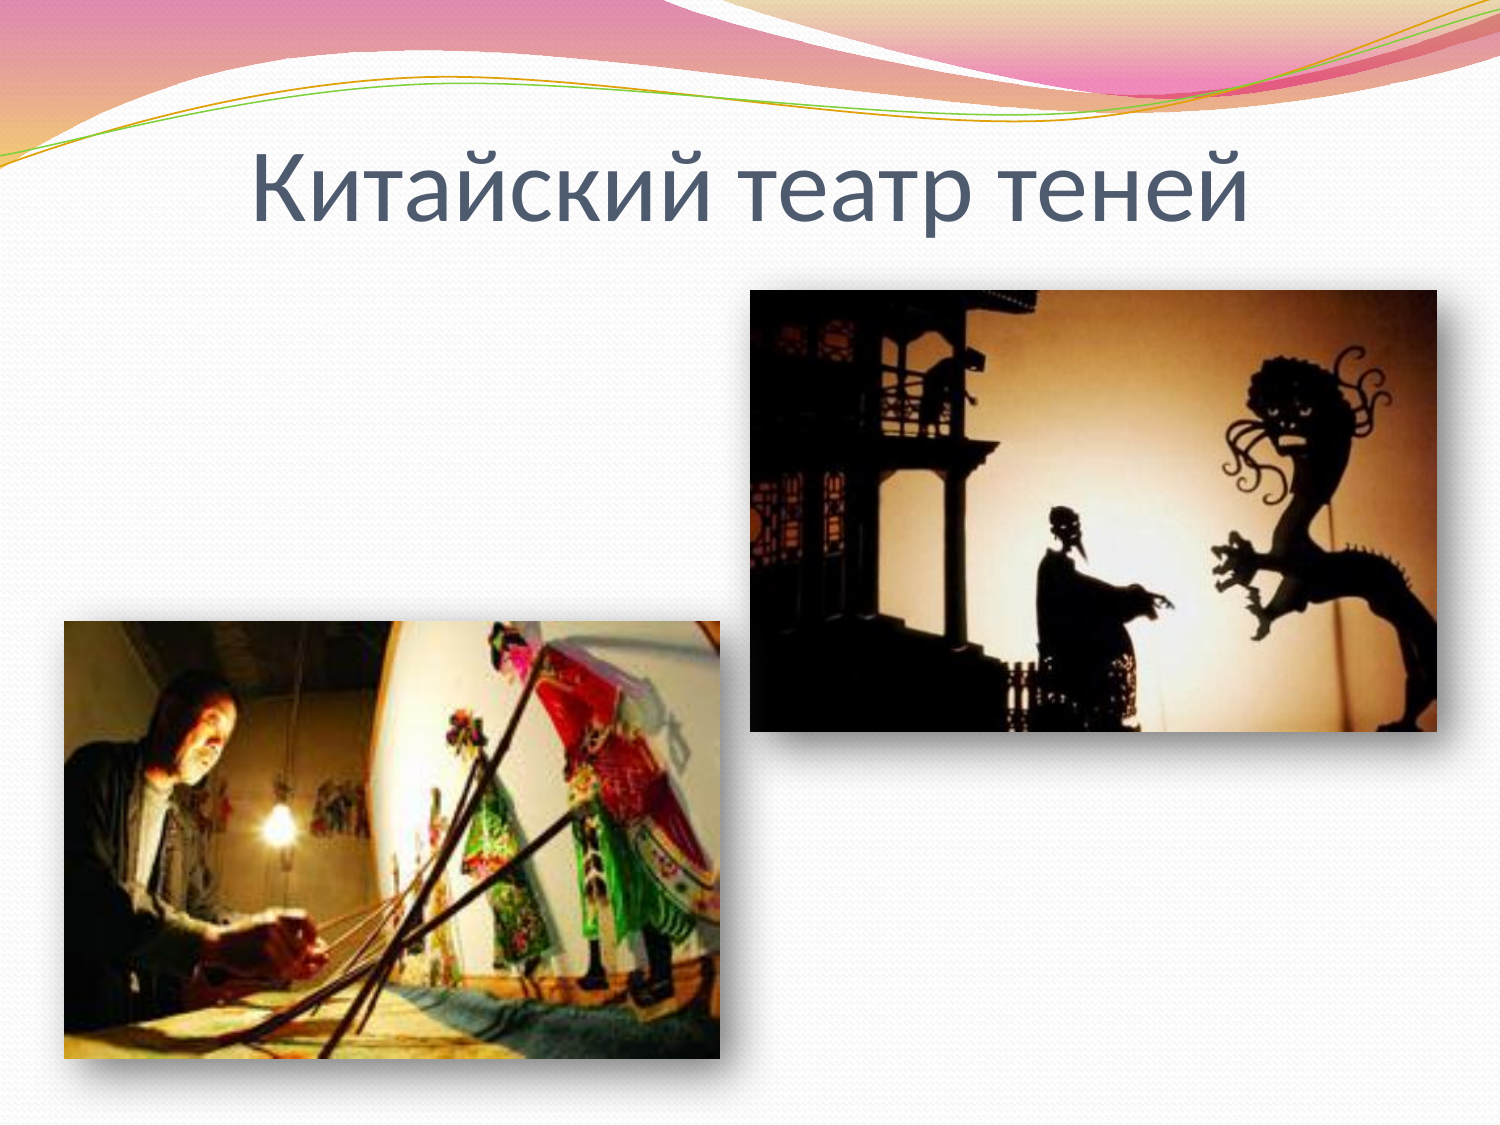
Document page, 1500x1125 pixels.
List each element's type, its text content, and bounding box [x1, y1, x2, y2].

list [64, 621, 720, 1059]
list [749, 290, 1437, 733]
title Китайский театр теней [76, 54, 1427, 243]
